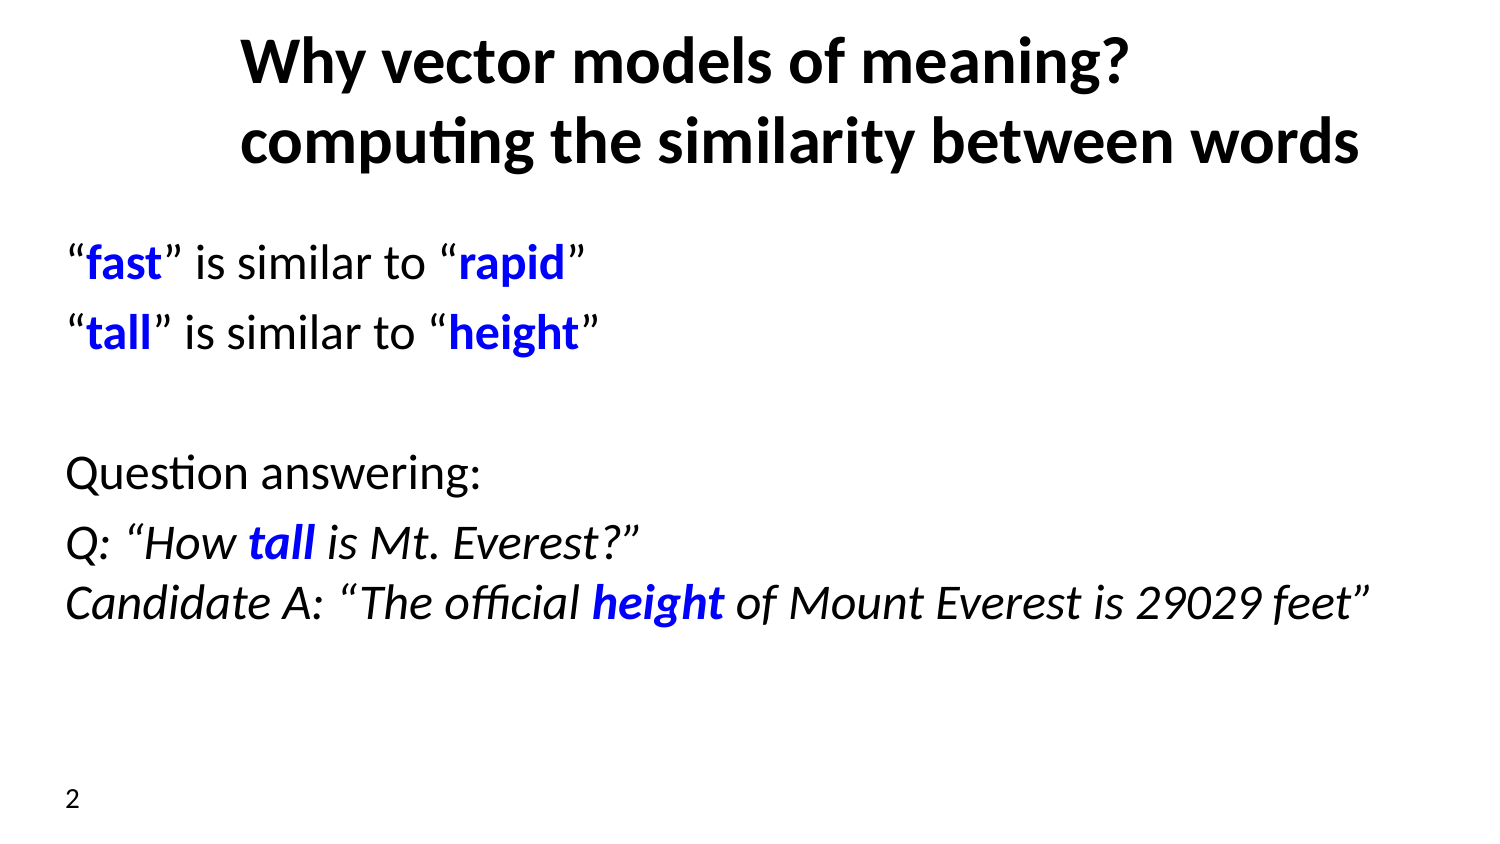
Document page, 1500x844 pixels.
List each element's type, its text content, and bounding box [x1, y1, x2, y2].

list “fast” is similar to “rapid” “tall” is similar to “height” Question answering: Q: “How tall is Mt. Everest?” Candidate A: “The official height of Mount Everest is 29029 feet” [50, 221, 1450, 769]
slide_number 2 [49, 771, 376, 829]
title Why vector models of meaning? computing the similarity between words [225, 62, 1450, 185]
